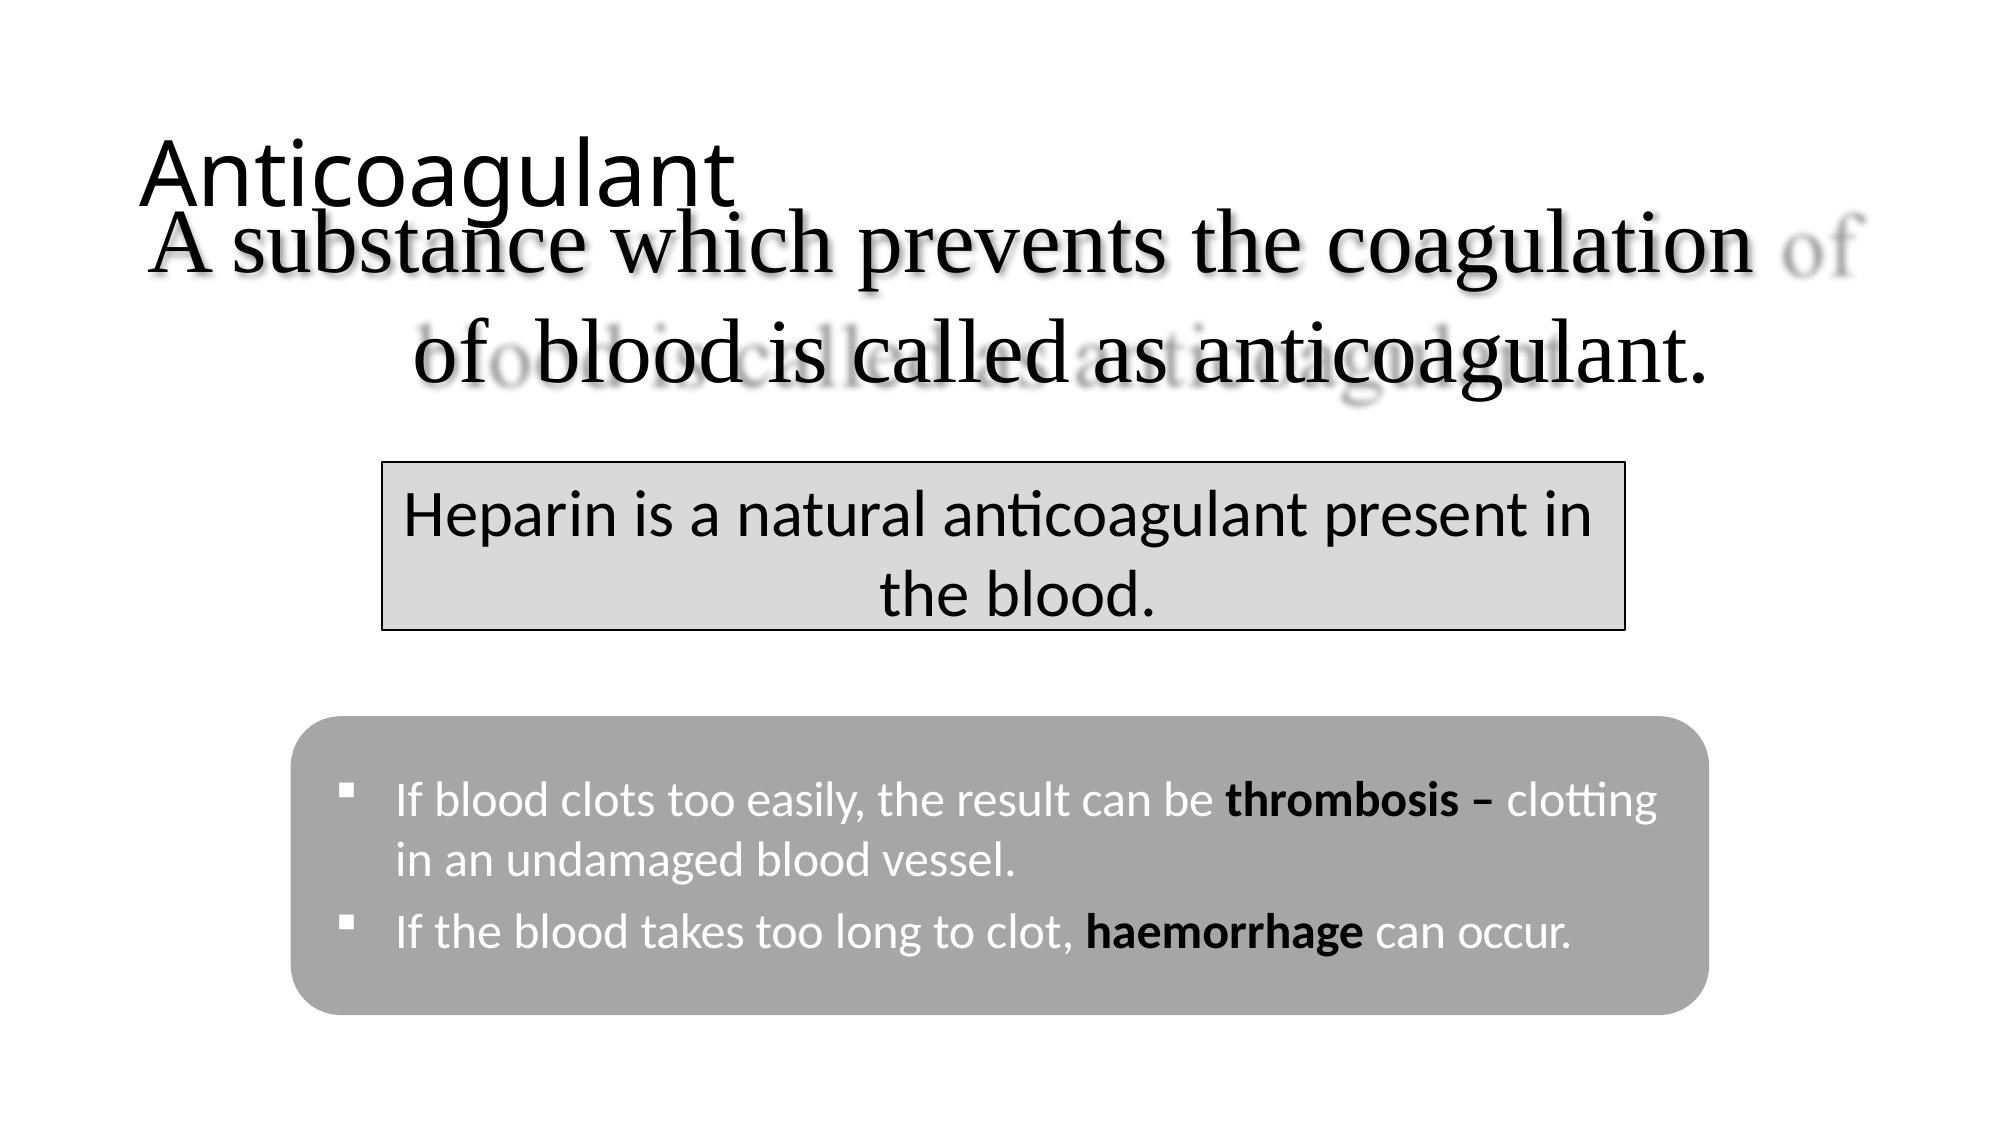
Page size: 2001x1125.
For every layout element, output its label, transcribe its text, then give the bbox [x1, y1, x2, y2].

text_box [290, 716, 1710, 1016]
title Anticoagulant [137, 73, 1863, 152]
text_box If blood clots too easily, the result can be thrombosis – clotting in an undamaged blood vessel. If the blood takes too long to clot, haemorrhage can occur. [333, 764, 1671, 959]
text_box A substance which prevents the coagulation of blood is called as anticoagulant. [145, 178, 1855, 402]
text_box Heparin is a natural anticoagulant present in the blood. [382, 462, 1626, 631]
text_box [87, 152, 1944, 473]
